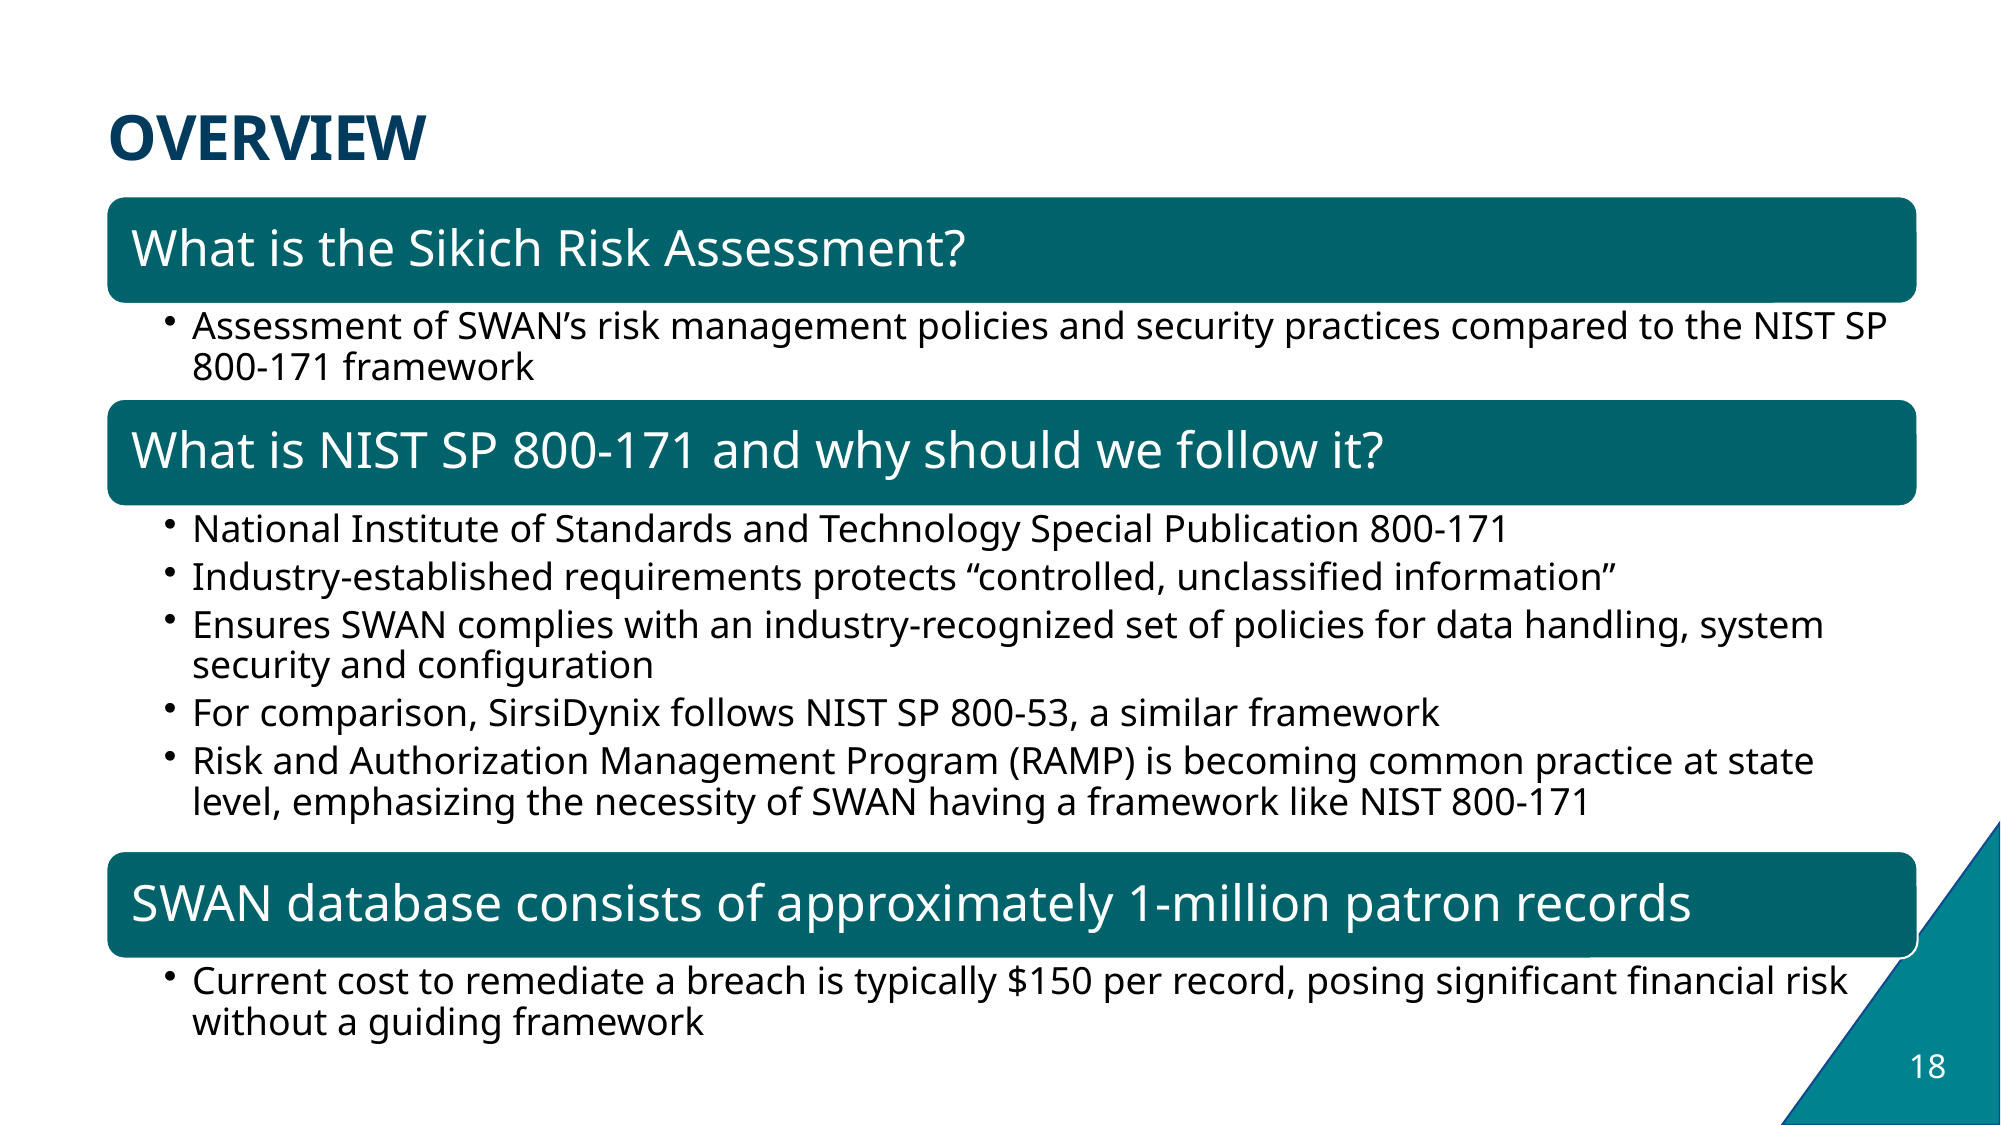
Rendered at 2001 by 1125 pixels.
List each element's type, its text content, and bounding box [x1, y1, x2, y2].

text_box 18 [1894, 1038, 1982, 1099]
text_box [106, 192, 1918, 1058]
title OVERVIEW [106, 41, 1465, 192]
